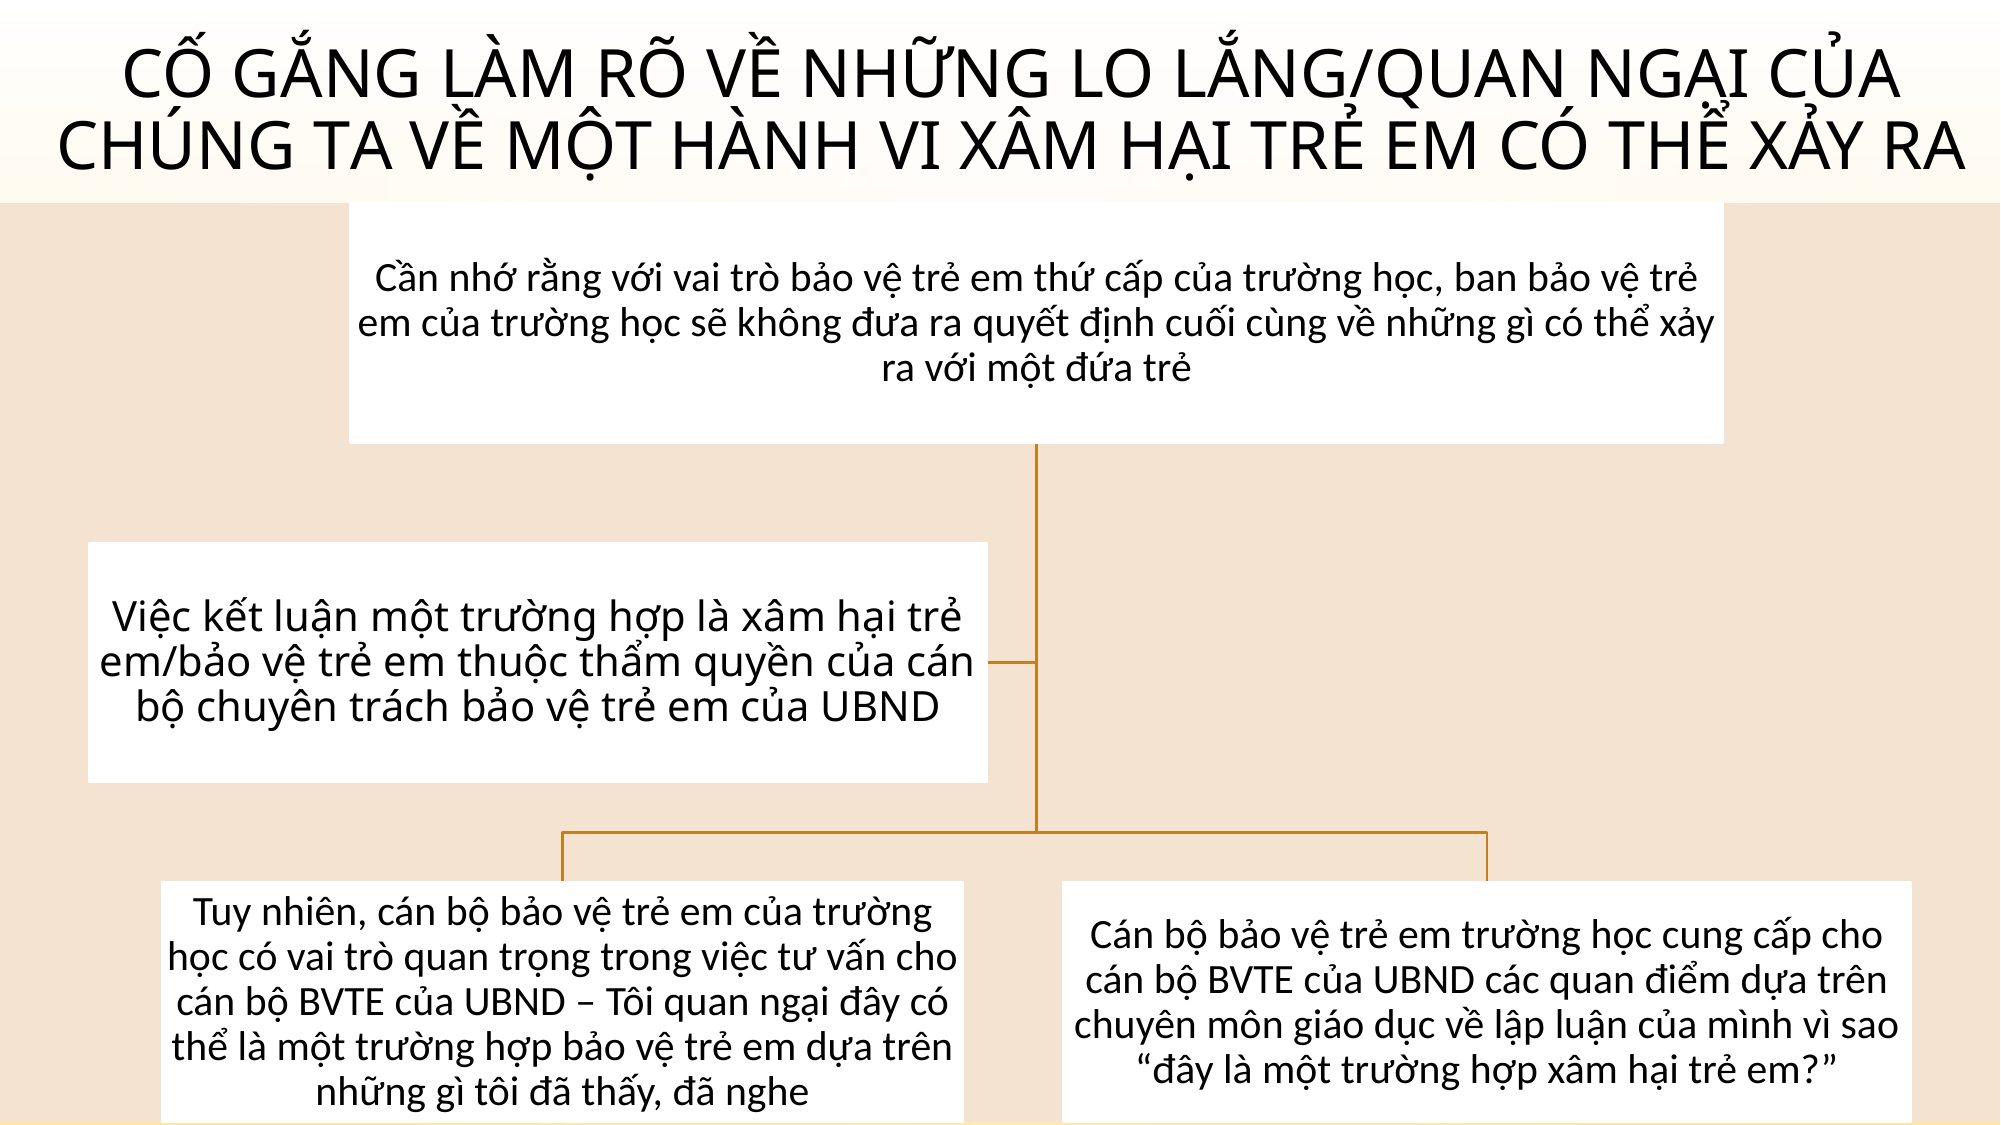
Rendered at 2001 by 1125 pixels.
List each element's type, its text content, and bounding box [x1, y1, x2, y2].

title Cố gắng làm rõ về những lo lắng/quan ngại của chúng ta về một hành vi xâm hại trẻ em có thể xảy ra [22, 3, 2000, 202]
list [0, 202, 2000, 1123]
list Trường hợp phụ nữ hãm hiếp trẻ em được công khai rộng rãi nhất trêntoàn nước Mỹ. • Giáo viên tiểu học đã bị buộc tội ép buộc một học sinh nam13 tuổi quanhệ tình dục. • Tiếp tục có quan hệ với trẻ trai trongquá trình bị quản thúc. • Bà ta đã bị xử án lại bảy năm sáutháng tù [0, 0, 2000, 200]
